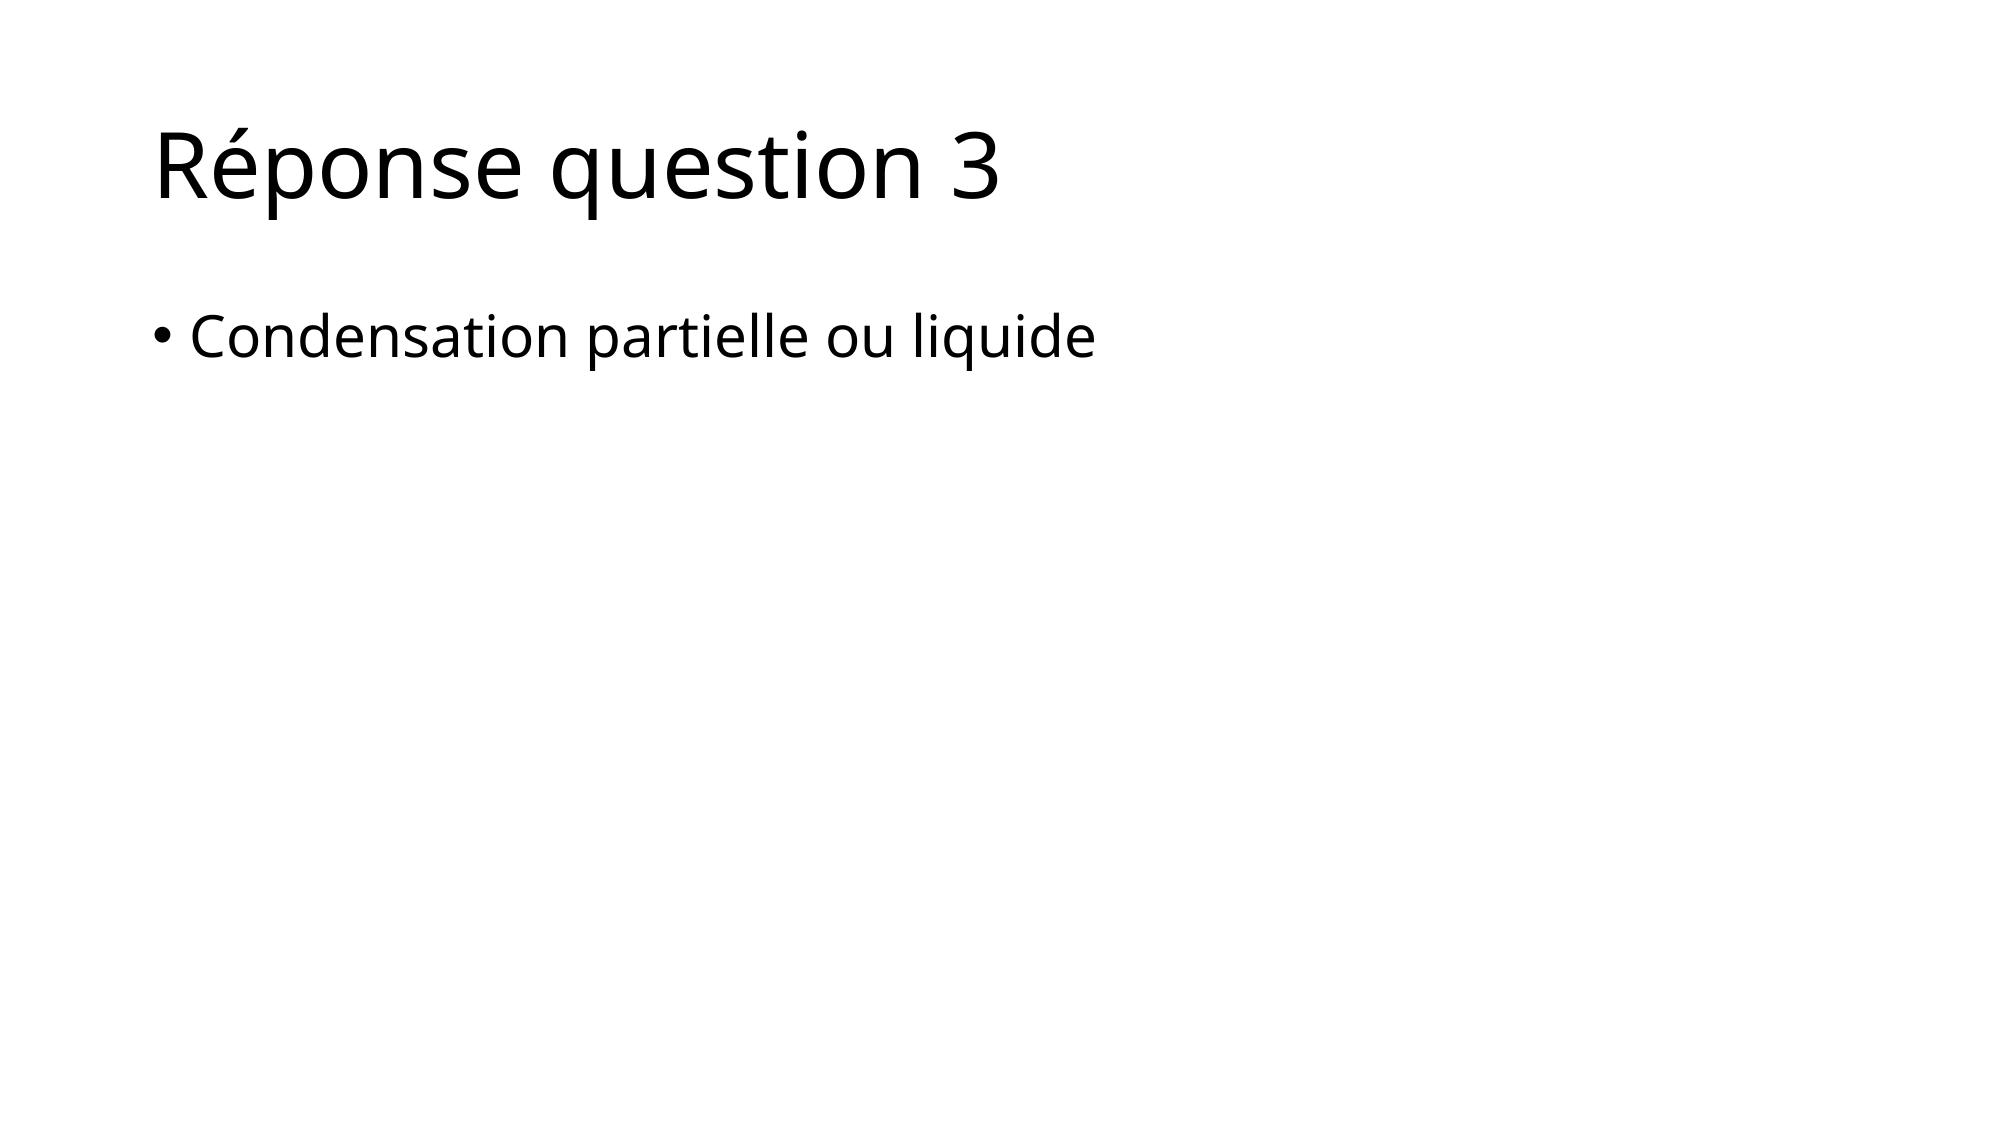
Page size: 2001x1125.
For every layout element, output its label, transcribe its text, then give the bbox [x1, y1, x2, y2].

title Réponse question 3 [137, 59, 1863, 278]
list Condensation partielle ou liquide [137, 299, 1863, 1014]
